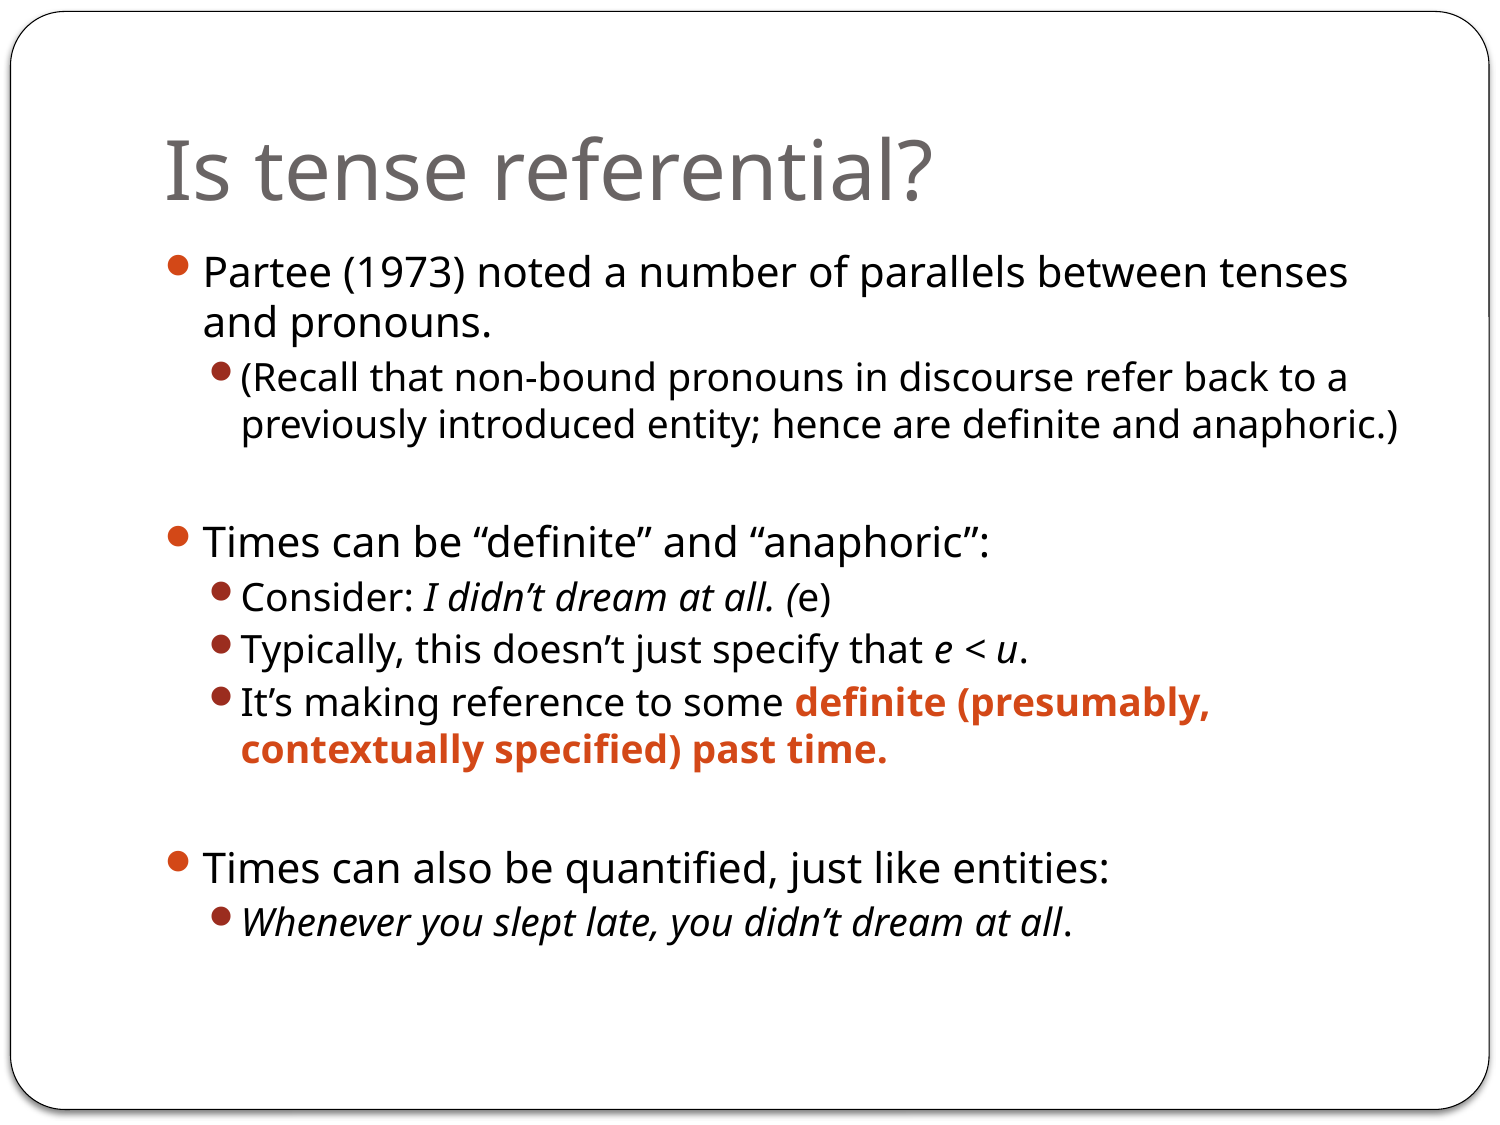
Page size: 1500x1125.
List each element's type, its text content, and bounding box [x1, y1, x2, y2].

title Is tense referential? [150, 45, 1425, 233]
list Partee (1973) noted a number of parallels between tenses and pronouns. (Recall that non-bound pronouns in discourse refer back to a previously introduced entity; hence are definite and anaphoric.) Times can be “definite” and “anaphoric”: Consider: I didn’t dream at all. (e) Typically, this doesn’t just specify that e < u. It’s making reference to some definite (presumably, contextually specified) past time. Times can also be quantified, just like entities: Whenever you slept late, you didn’t dream at all. [150, 237, 1425, 988]
